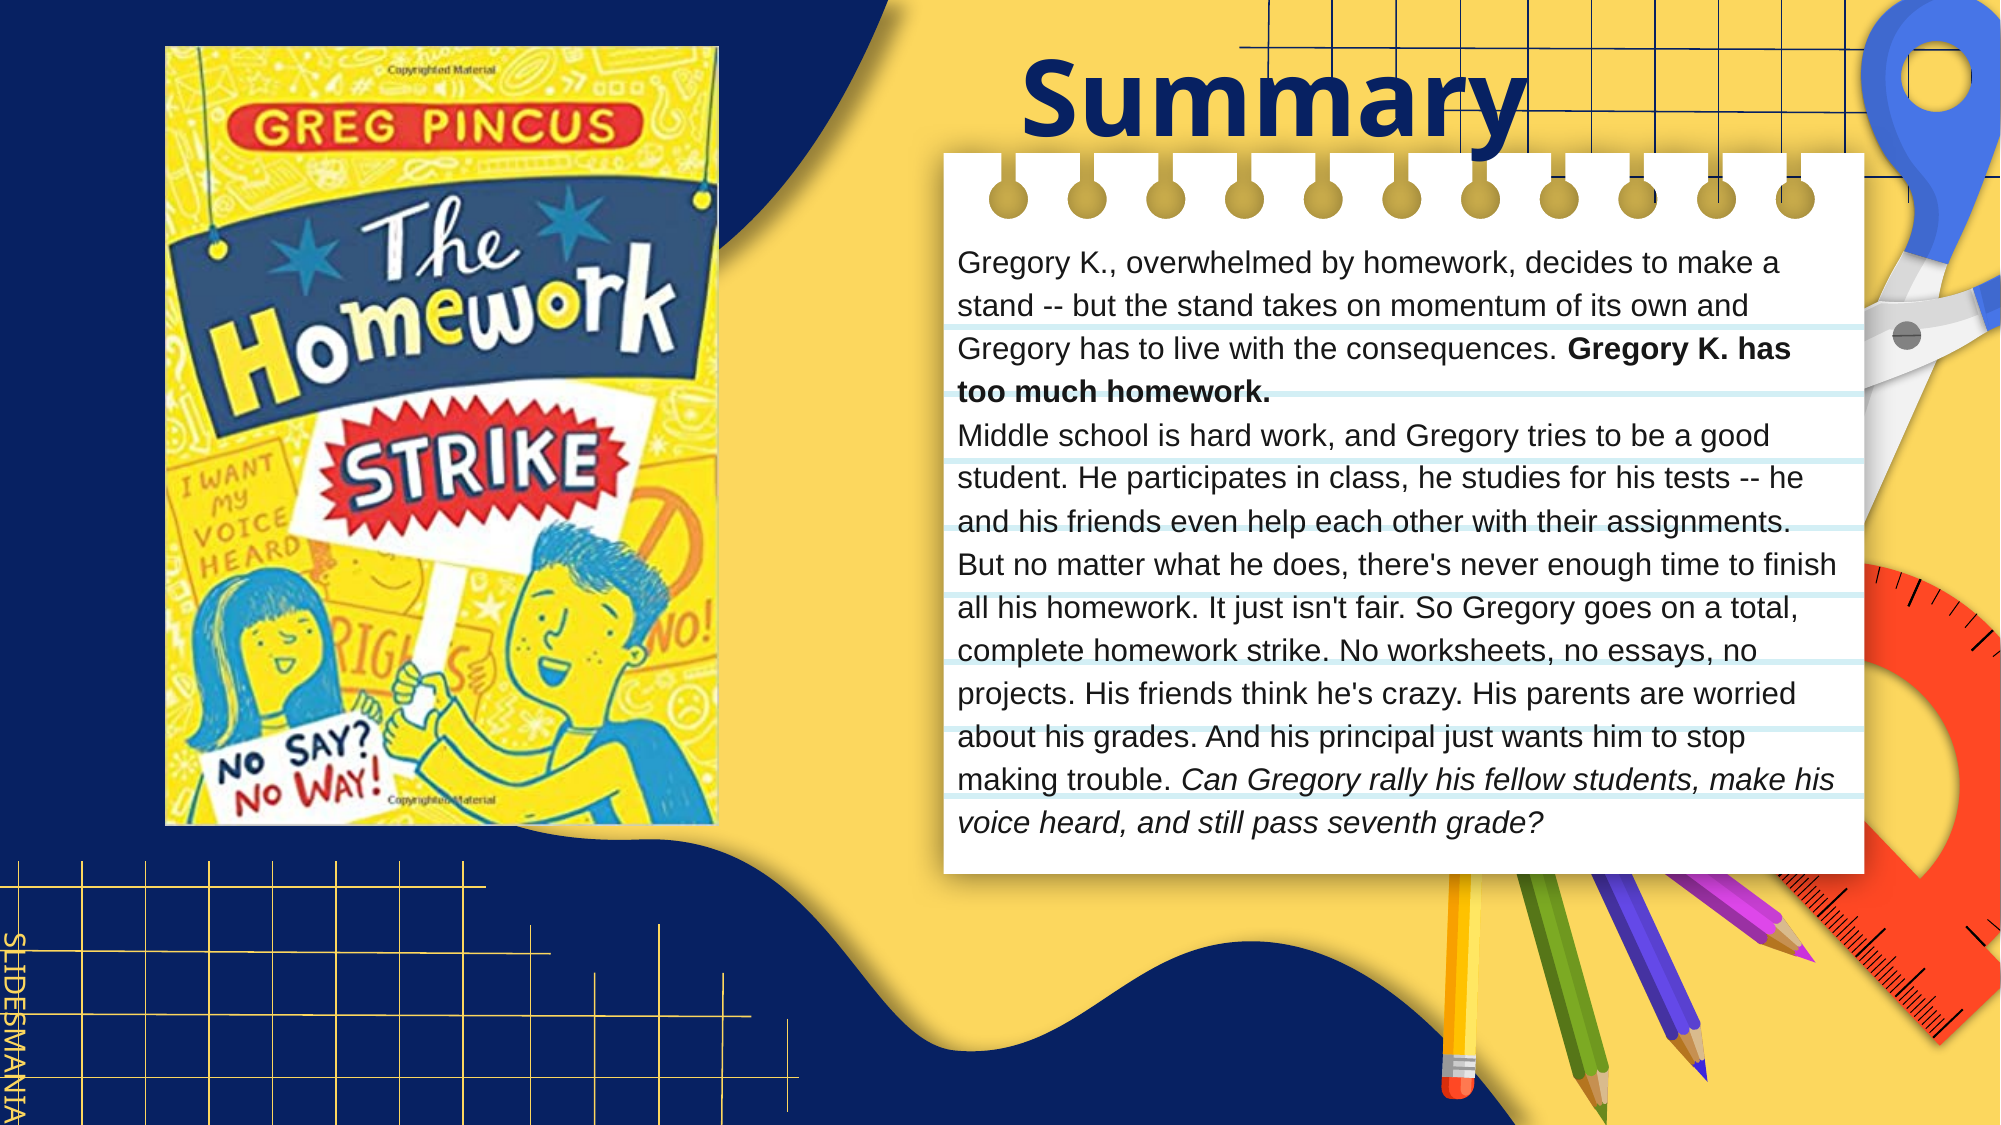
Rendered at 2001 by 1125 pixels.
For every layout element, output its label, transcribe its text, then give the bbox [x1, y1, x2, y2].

list Gregory K., overwhelmed by homework, decides to make a stand -- but the stand takes on momentum of its own and Gregory has to live with the consequences. Gregory K. has too much homework. Middle school is hard work, and Gregory tries to be a good student. He participates in class, he studies for his tests -- he and his friends even help each other with their assignments. But no matter what he does, there's never enough time to finish all his homework. It just isn't fair. So Gregory goes on a total, complete homework strike. No worksheets, no essays, no projects. His friends think he's crazy. His parents are worried about his grades. And his principal just wants him to stop making trouble. Can Gregory rally his fellow students, make his voice heard, and still pass seventh grade? [937, 216, 1868, 891]
picture [165, 45, 720, 826]
title Summary [999, 9, 1821, 136]
